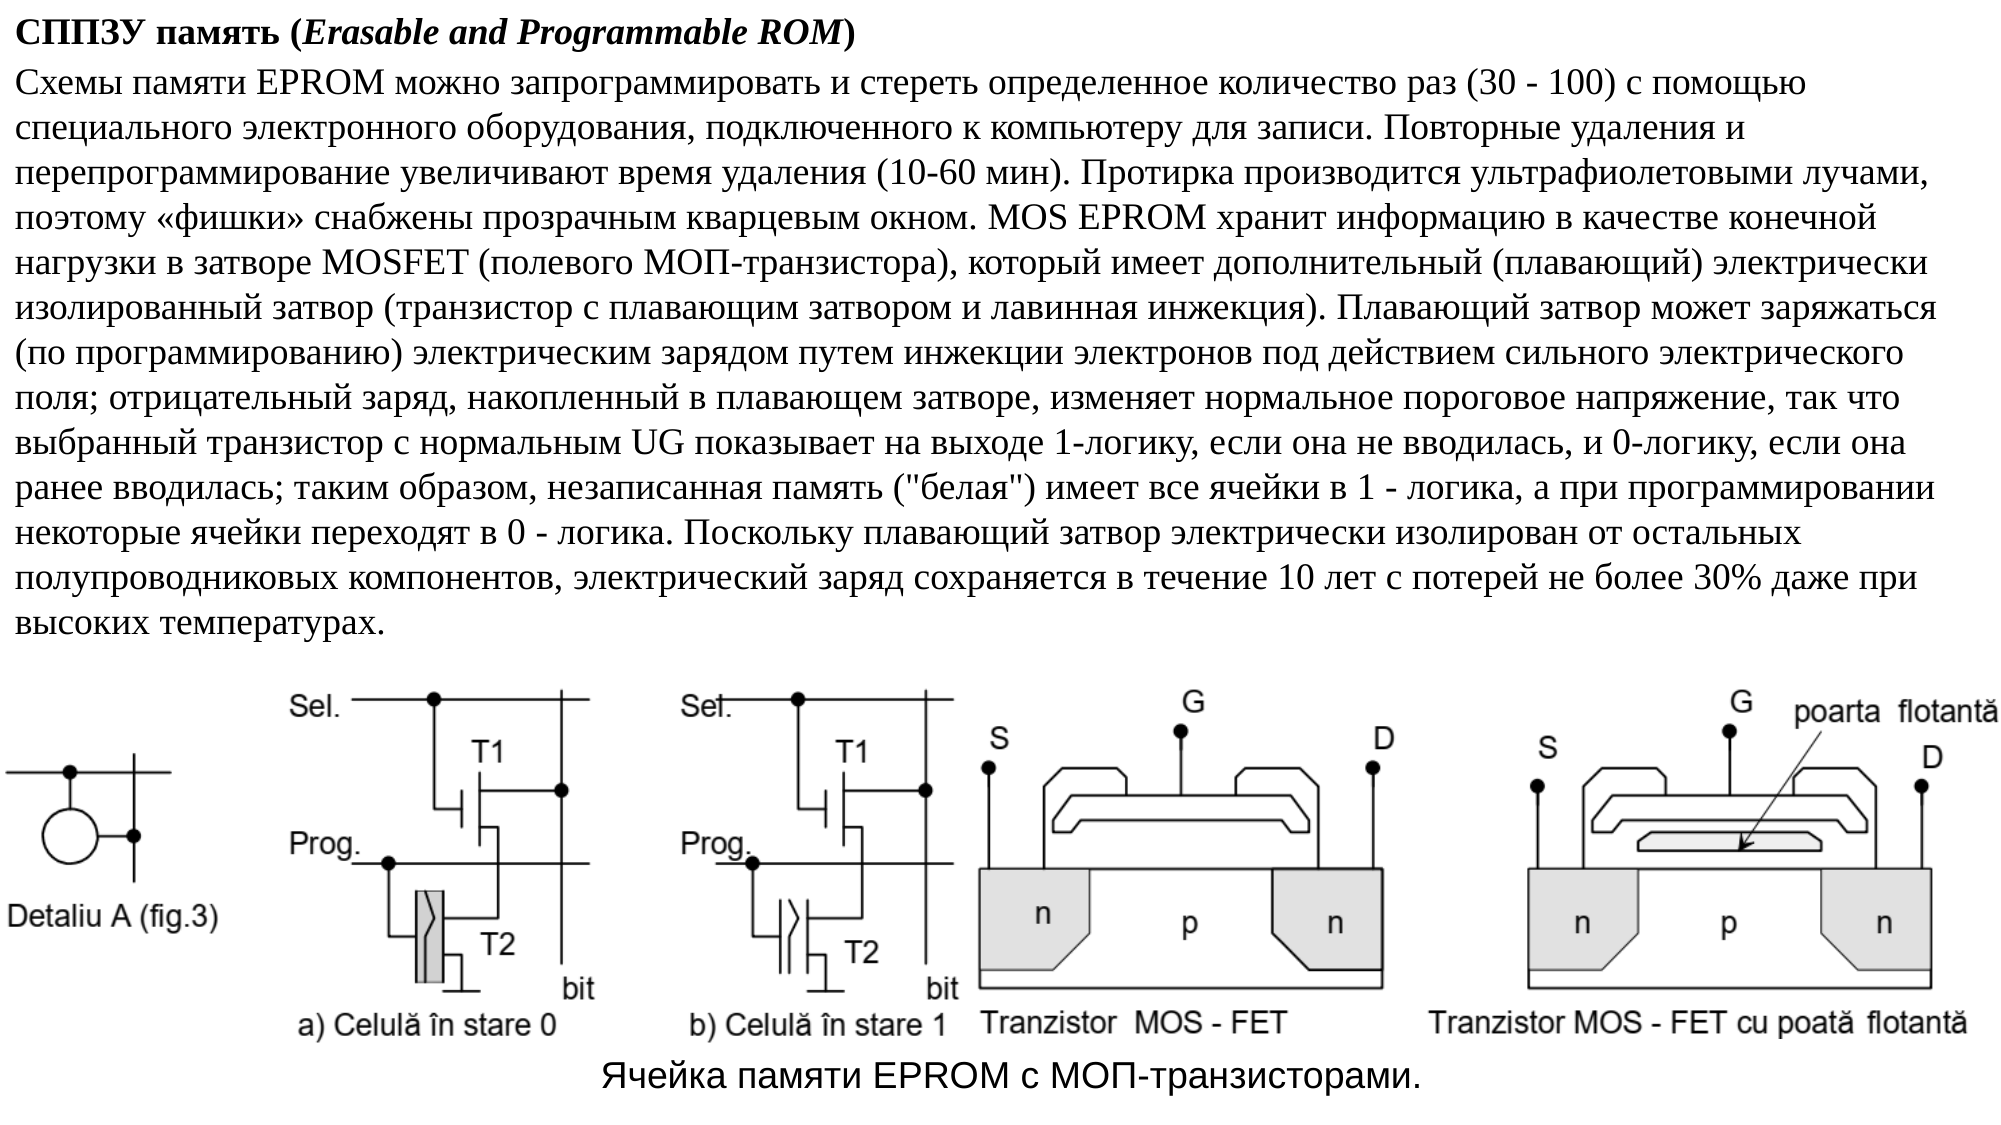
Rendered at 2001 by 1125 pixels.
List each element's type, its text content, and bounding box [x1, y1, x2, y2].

text_box Схемы памяти EPROM можно запрограммировать и стереть определенное количество раз (30 - 100) с помощью специального электронного оборудования, подключенного к компьютеру для записи. Повторные удаления и перепрограммирование увеличивают время удаления (10-60 мин). Протирка производится ультрафиолетовыми лучами, поэтому «фишки» снабжены прозрачным кварцевым окном. MOS EPROM хранит информацию в качестве конечной нагрузки в затворе MOSFET (полевого МОП-транзистора), который имеет дополнительный (плавающий) электрически изолированный затвор (транзистор с плавающим затвором и лавинная инжекция). Плавающий затвор может заряжаться (по программированию) электрическим зарядом путем инжекции электронов под действием сильного электрического поля; отрицательный заряд, накопленный в плавающем затворе, изменяет нормальное пороговое напряжение, так что выбранный транзистор с нормальным UG показывает на выходе 1-логику, если она не вводилась, и 0-логику, если она ранее вводилась; таким образом, незаписанная память ("белая") имеет все ячейки в 1 - логика, а при программировании некоторые ячейки переходят в 0 - логика. Поскольку плавающий затвор электрически изолирован от остальных полупроводниковых компонентов, электрический заряд сохраняется в течение 10 лет с потерей не более 30% даже при высоких температурах. [0, 49, 2000, 650]
text_box СППЗУ память (Erasable and Programmable ROM) [0, 0, 1000, 49]
picture [0, 674, 2000, 1045]
text_box Ячейка памяти EPROM с МОП-транзисторами. [585, 1044, 1454, 1104]
